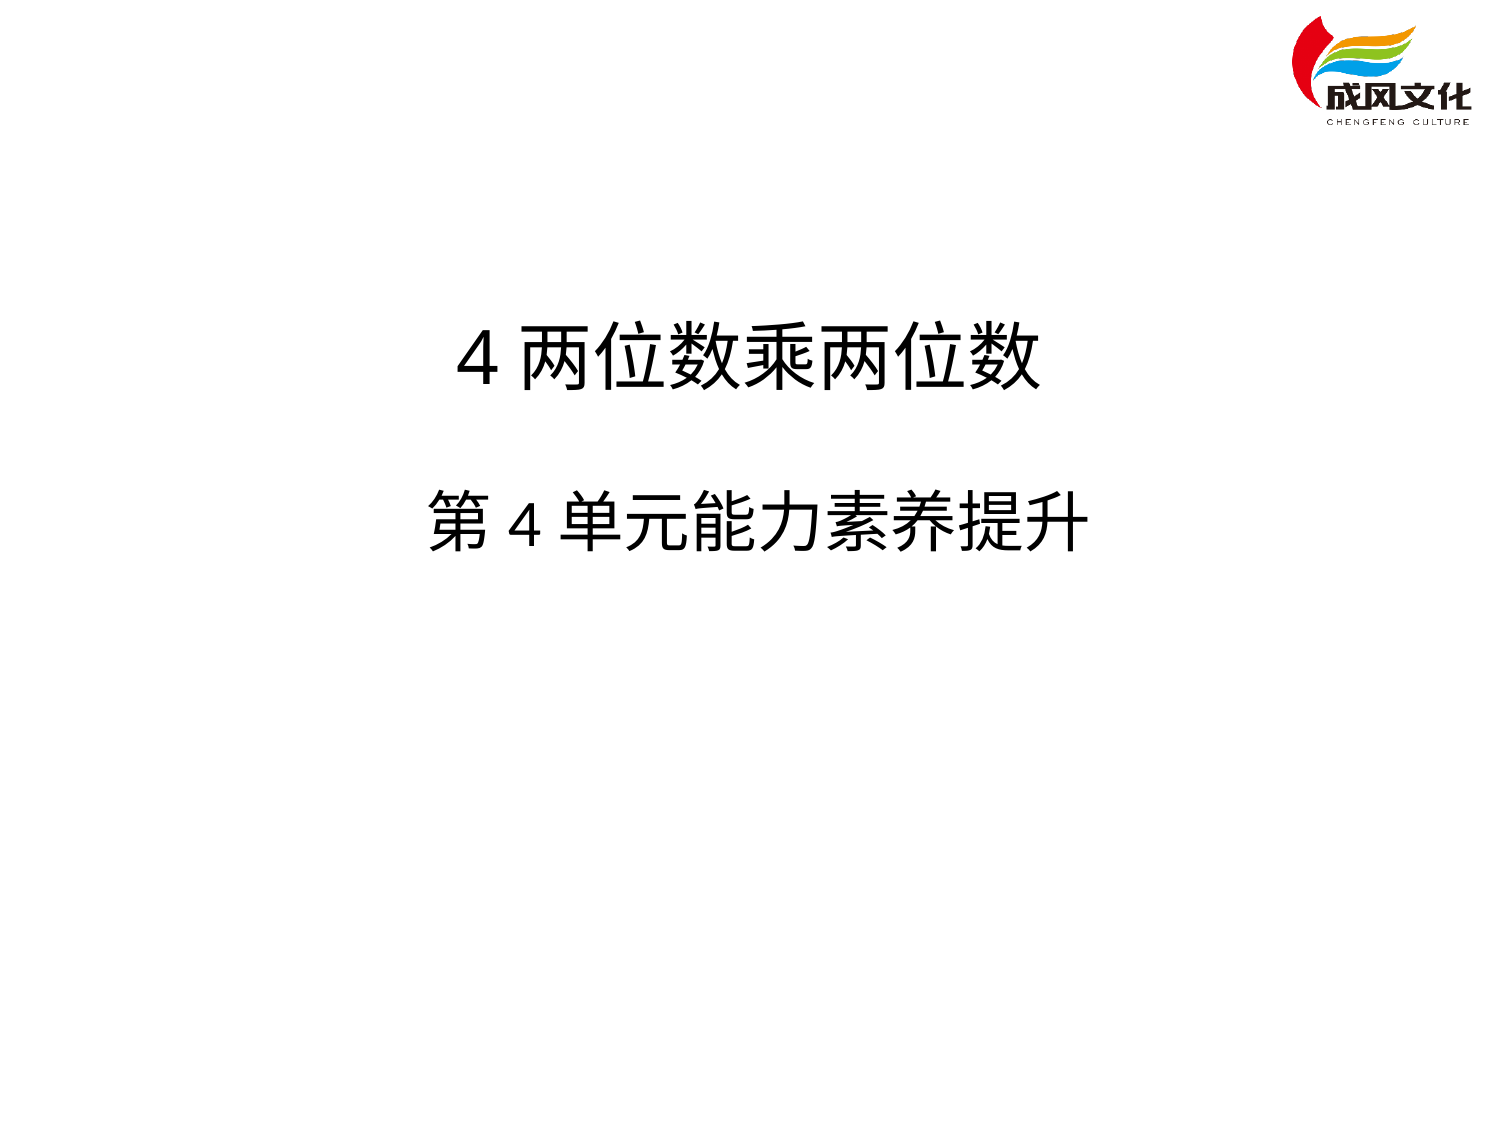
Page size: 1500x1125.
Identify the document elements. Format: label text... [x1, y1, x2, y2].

picture [1281, 0, 1489, 136]
text_box 4两位数乘两位数 [259, 302, 1240, 408]
text_box 第4单元能力素养提升 [273, 472, 1243, 567]
